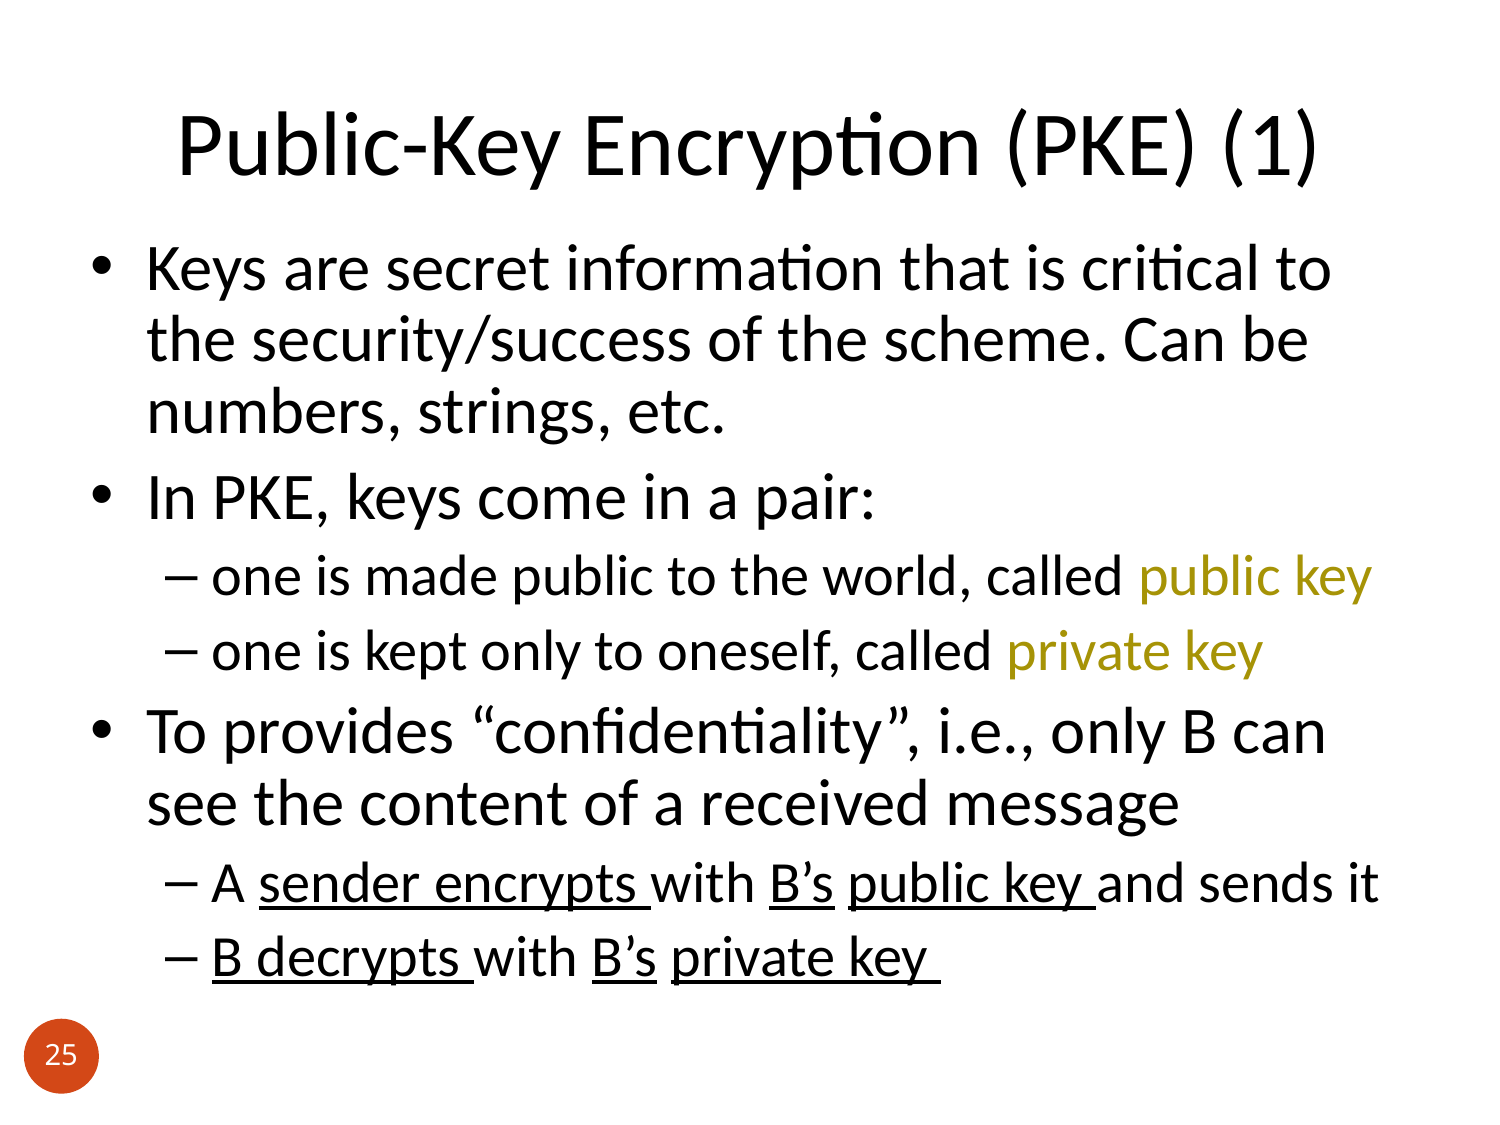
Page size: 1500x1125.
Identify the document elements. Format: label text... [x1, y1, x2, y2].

text_box 25 [23, 1018, 99, 1094]
list Keys are secret information that is critical to the security/success of the scheme. Can be numbers, strings, etc. In PKE, keys come in a pair: one is made public to the world, called public key one is kept only to oneself, called private key To provides “confidentiality”, i.e., only B can see the content of a received message A sender encrypts with B’s public key and sends it B decrypts with B’s private key [75, 224, 1450, 1038]
title Public-Key Encryption (PKE) (1) [75, 45, 1425, 224]
